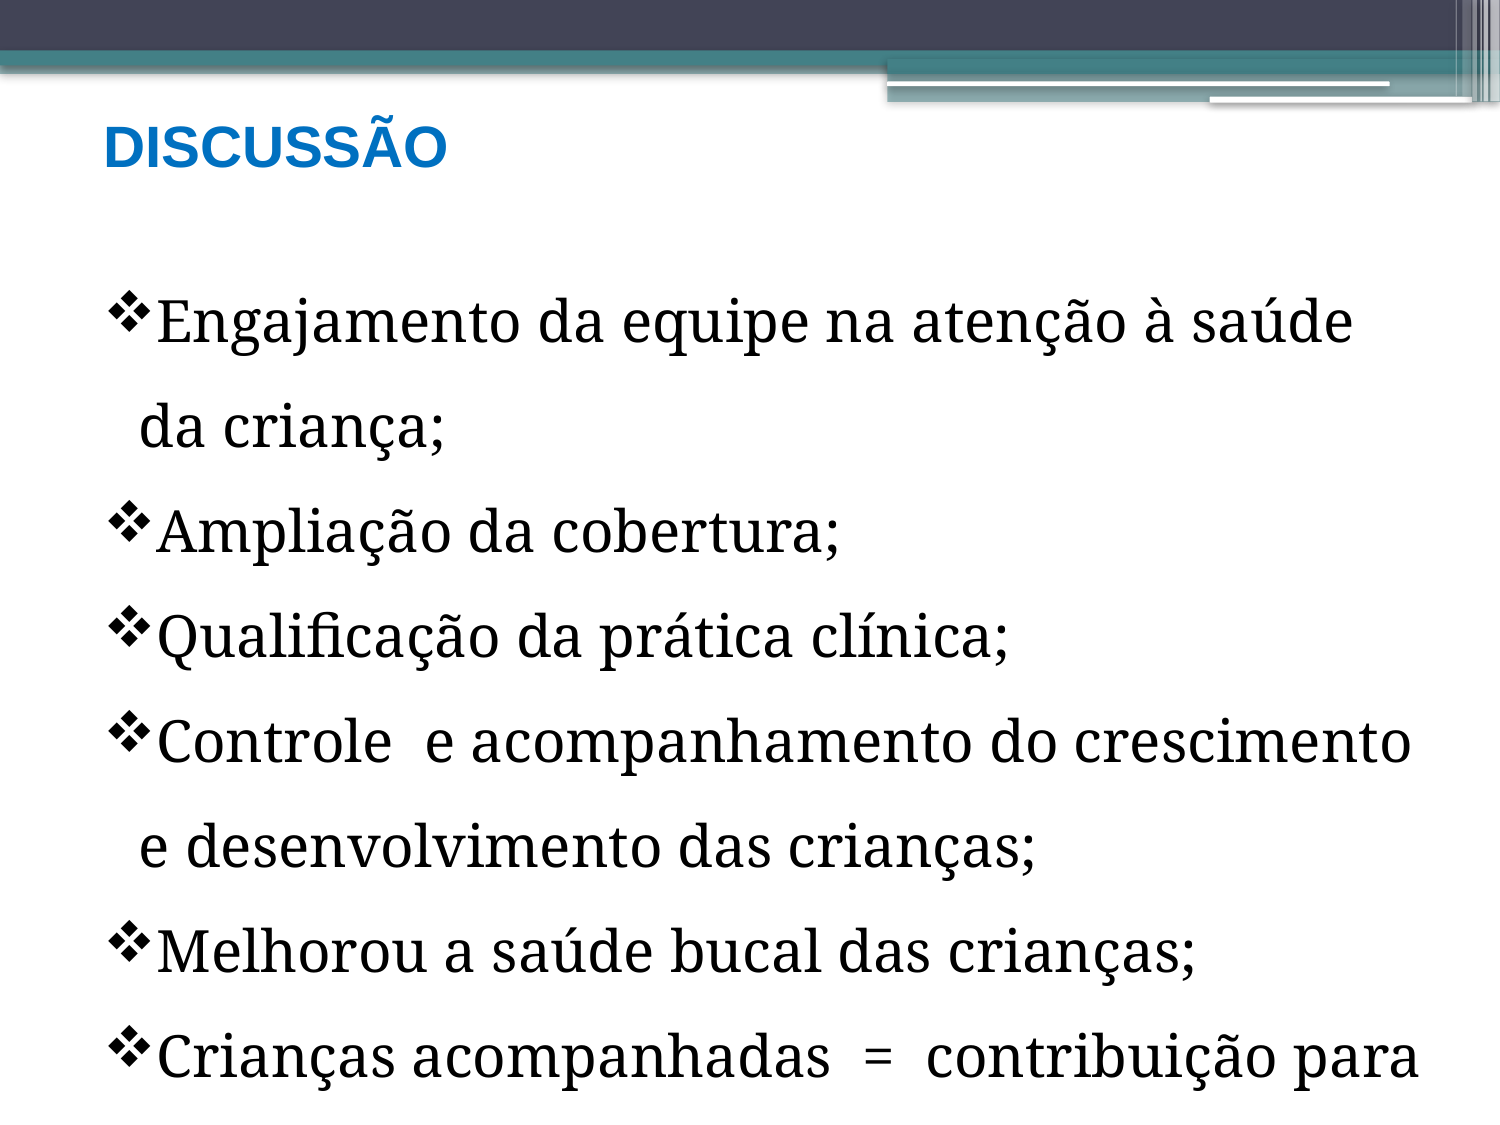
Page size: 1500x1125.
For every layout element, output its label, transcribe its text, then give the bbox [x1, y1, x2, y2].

text_box DISCUSSÃO Engajamento da equipe na atenção à saúde da criança; Ampliação da cobertura; Qualificação da prática clínica; Controle e acompanhamento do crescimento e desenvolvimento das crianças; Melhorou a saúde bucal das crianças; Crianças acompanhadas = contribuição para a redução da mortalidade infantil [88, 101, 1447, 1125]
